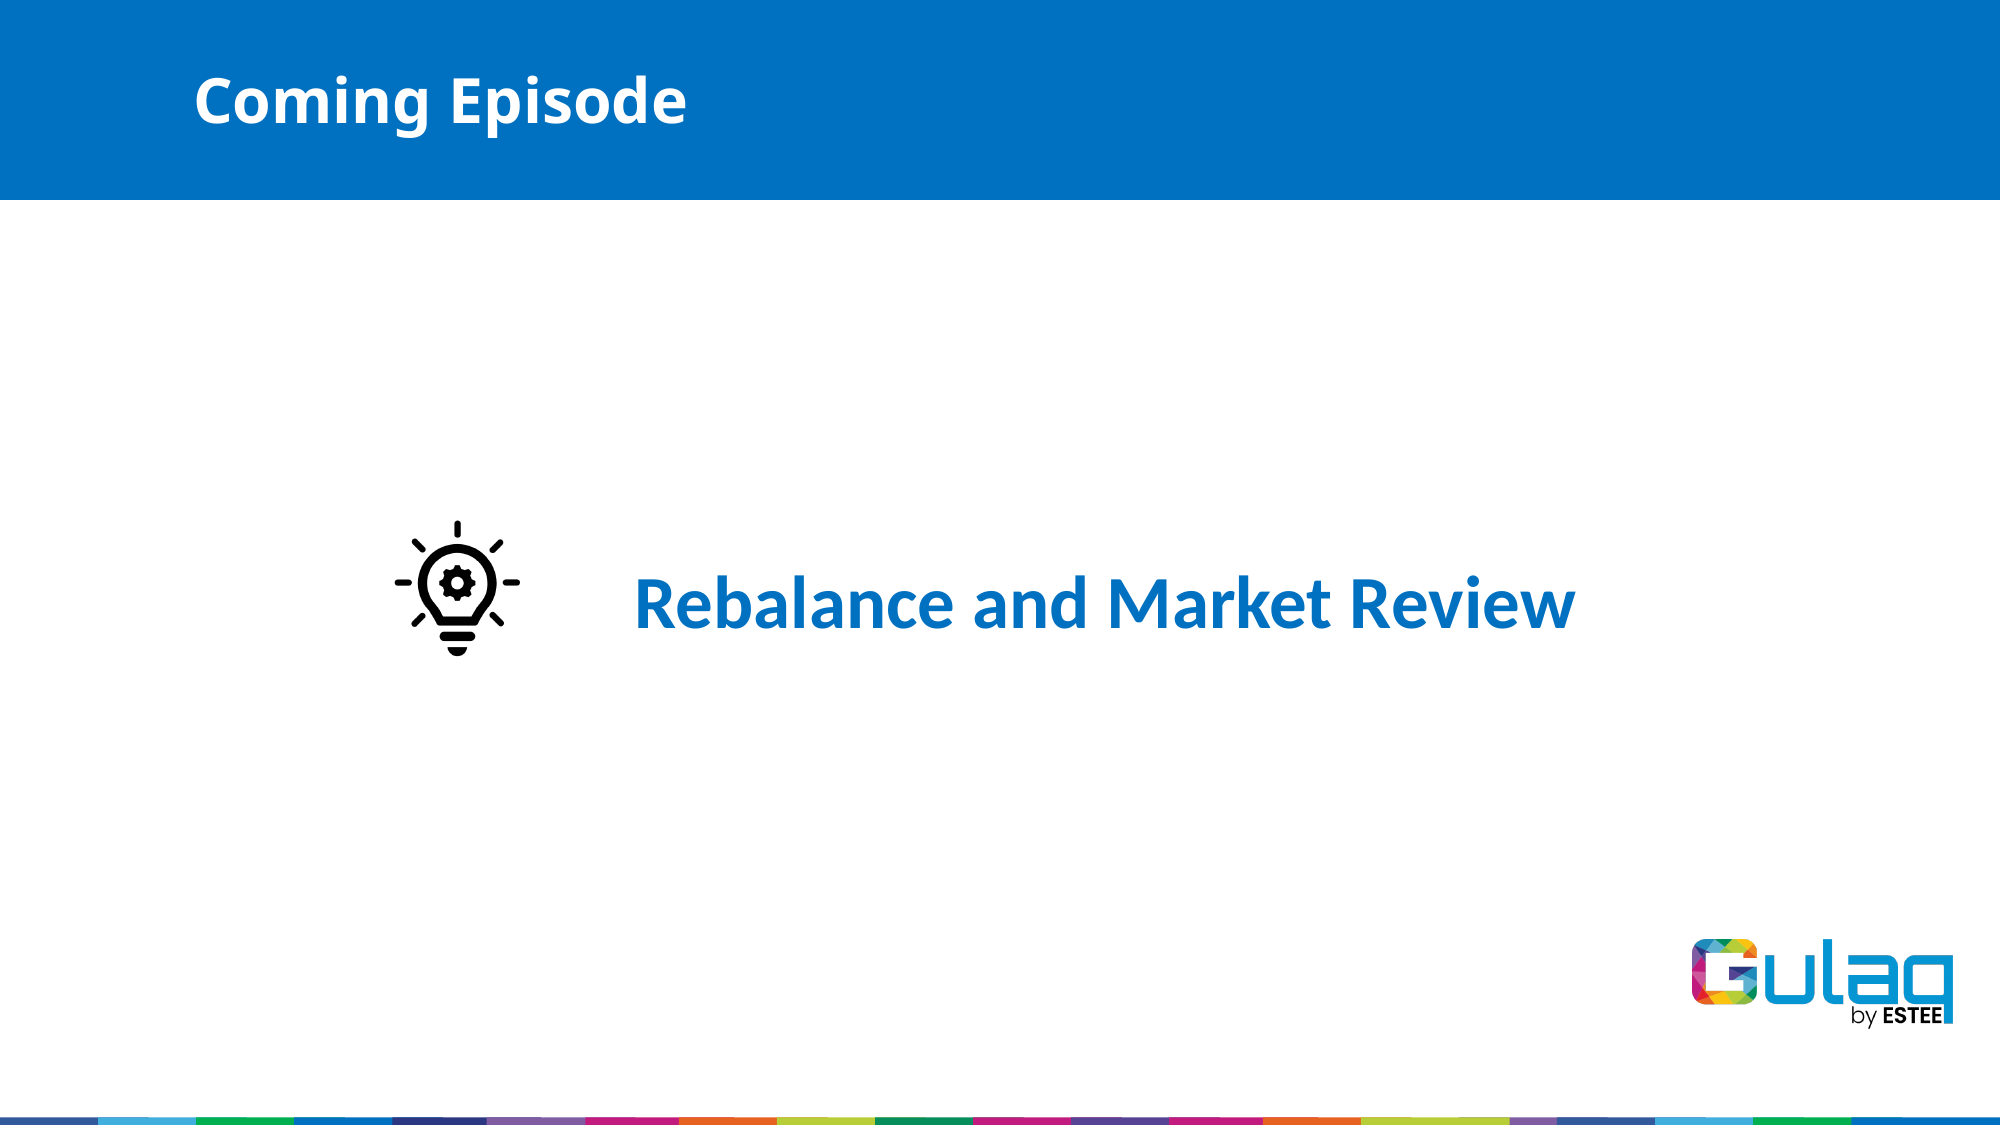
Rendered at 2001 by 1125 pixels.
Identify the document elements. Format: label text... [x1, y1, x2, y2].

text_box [0, 1117, 2000, 1125]
picture [383, 514, 534, 665]
picture [1692, 939, 1953, 1029]
picture [1913, 965, 1943, 995]
text_box Rebalance and Market Review [619, 501, 1693, 651]
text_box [0, 0, 2000, 200]
